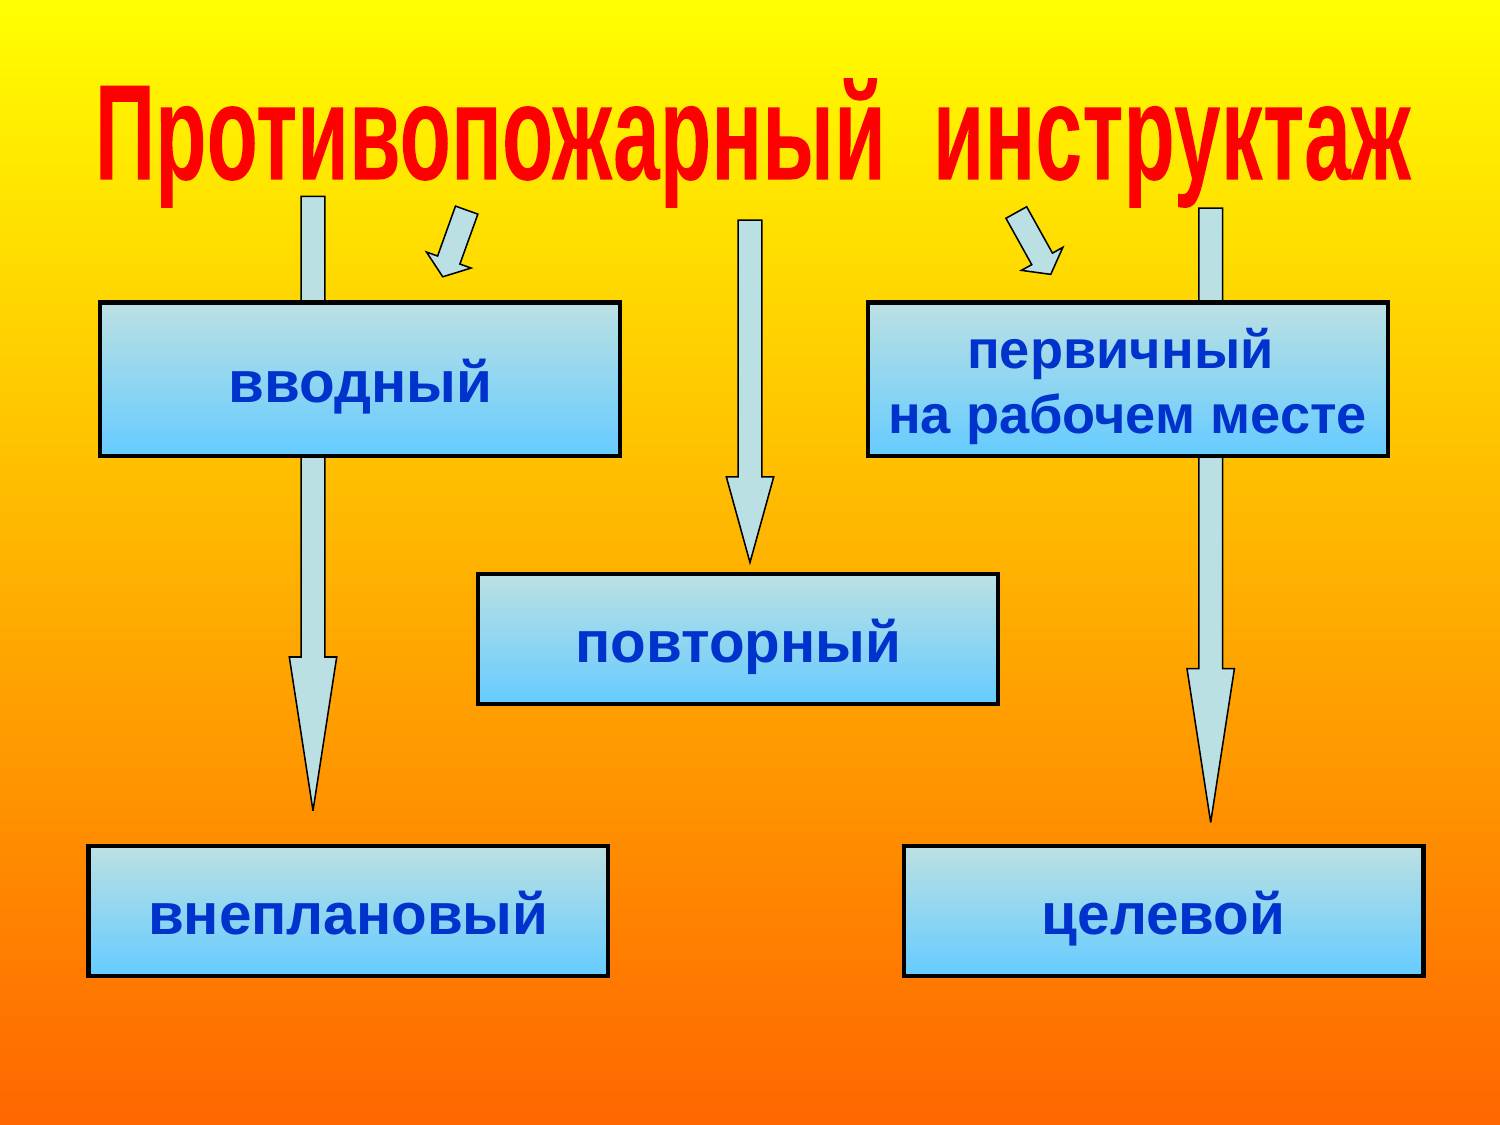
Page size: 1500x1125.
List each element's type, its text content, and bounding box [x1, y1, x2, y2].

text_box [426, 206, 478, 277]
text_box [1187, 457, 1235, 823]
text_box повторный [478, 574, 999, 705]
text_box [1005, 206, 1063, 275]
text_box [1198, 208, 1223, 302]
text_box внеплановый [88, 846, 609, 976]
text_box первичный на рабочем месте [868, 302, 1388, 457]
text_box [726, 220, 774, 563]
text_box [301, 196, 325, 302]
text_box целевой [903, 846, 1424, 976]
text_box [289, 457, 337, 811]
text_box вводный [100, 302, 621, 457]
